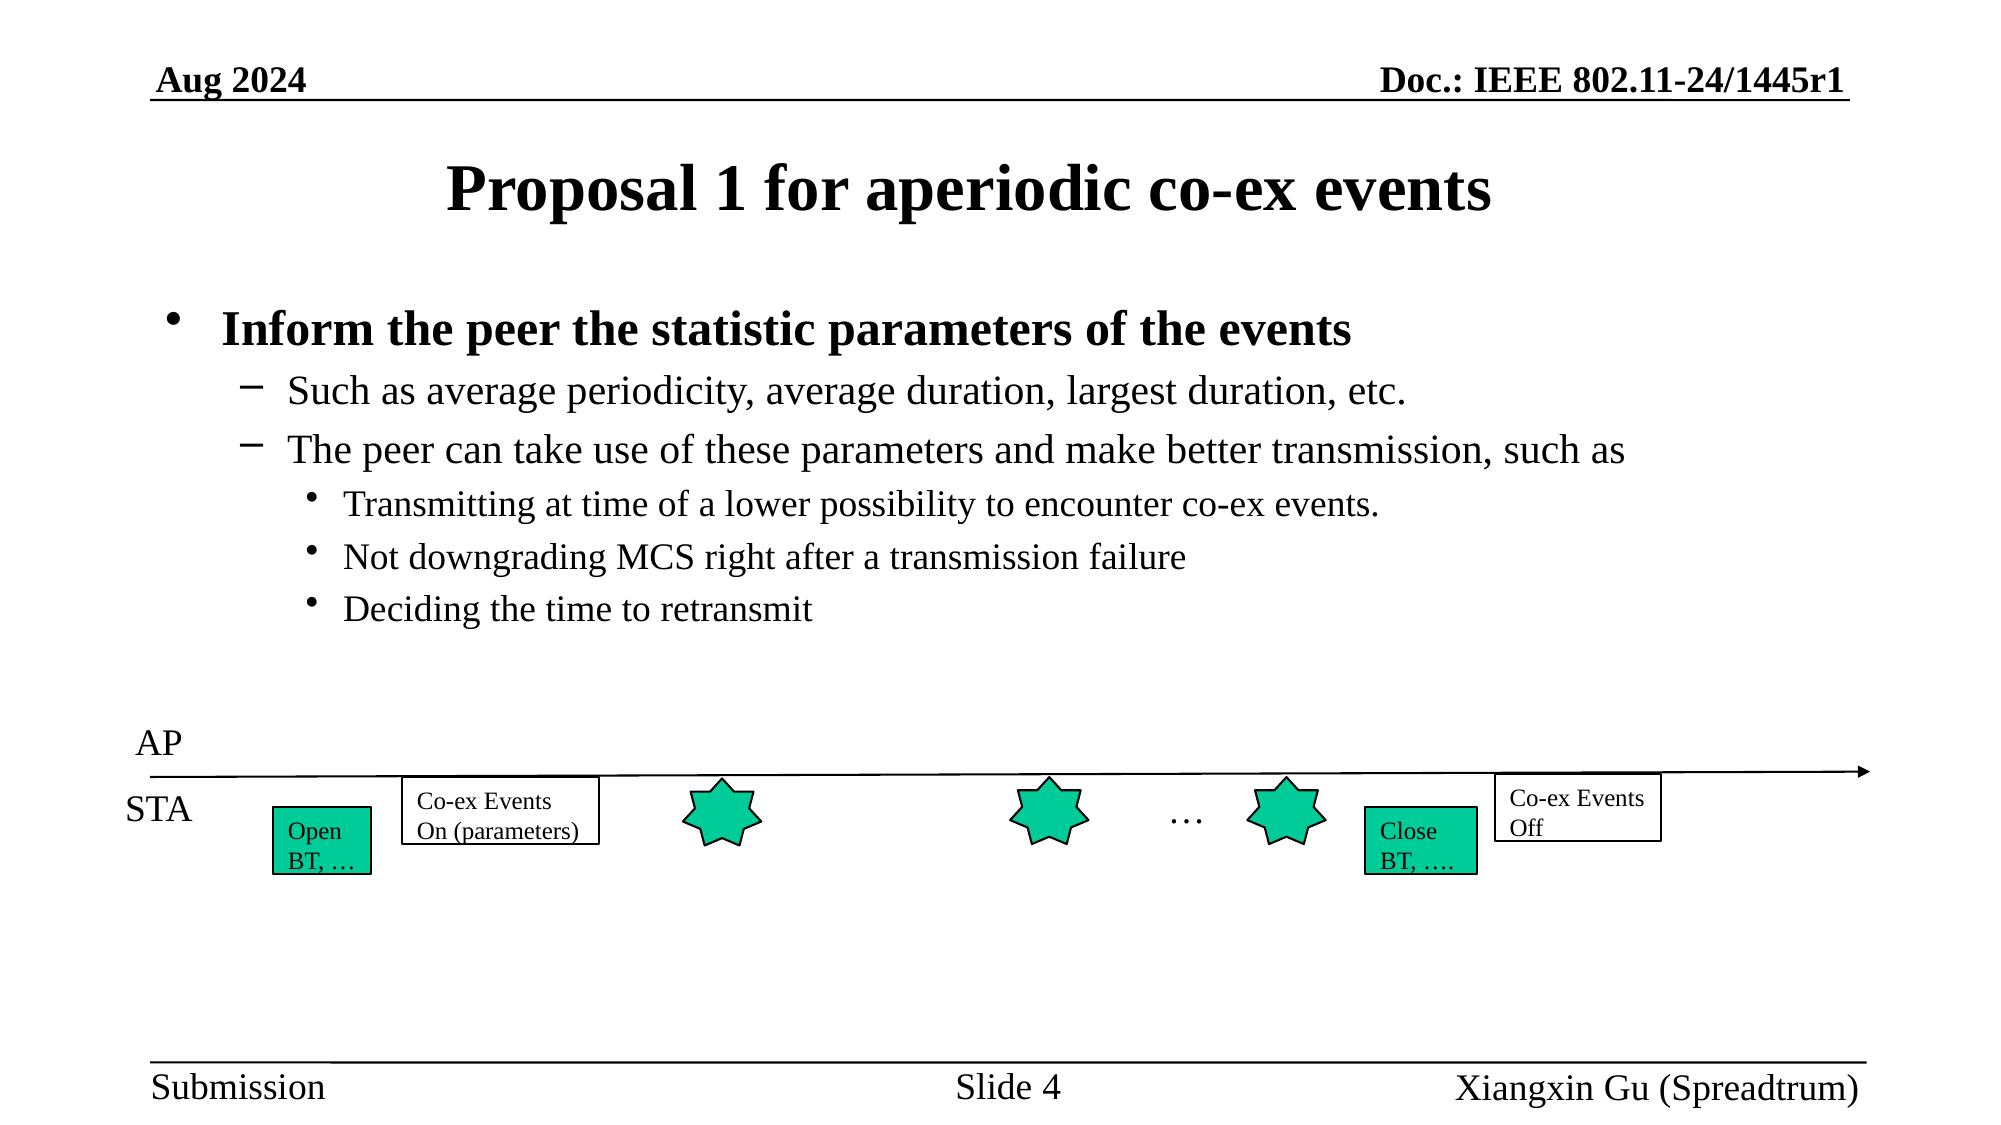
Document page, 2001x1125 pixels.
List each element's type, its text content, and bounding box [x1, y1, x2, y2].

text_box STA [110, 776, 208, 837]
text_box Close BT, …. [1365, 807, 1477, 875]
text_box Co-ex Events On (parameters) [401, 789, 599, 845]
title Proposal 1 for aperiodic co-ex events [149, 108, 1791, 259]
text_box [1010, 789, 1089, 845]
text_box [682, 789, 762, 846]
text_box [149, 771, 1871, 778]
text_box OpenBT, … [272, 807, 372, 875]
text_box Co-ex Events Off [1494, 789, 1661, 841]
text_box [1247, 789, 1326, 845]
slide_number Slide 4 [942, 1061, 1075, 1108]
text_box AP [120, 710, 198, 771]
footer Xiangxin Gu (Spreadtrum) [1451, 1062, 1860, 1109]
list Inform the peer the statistic parameters of the events Such as average periodicity, average duration, largest duration, etc. The peer can take use of these parameters and make better transmission, such as Transmitting at time of a lower possibility to encounter co-ex events. Not downgrading MCS right after a transmission failure Deciding the time to retransmit [149, 287, 1851, 681]
text_box … [1153, 789, 1221, 839]
